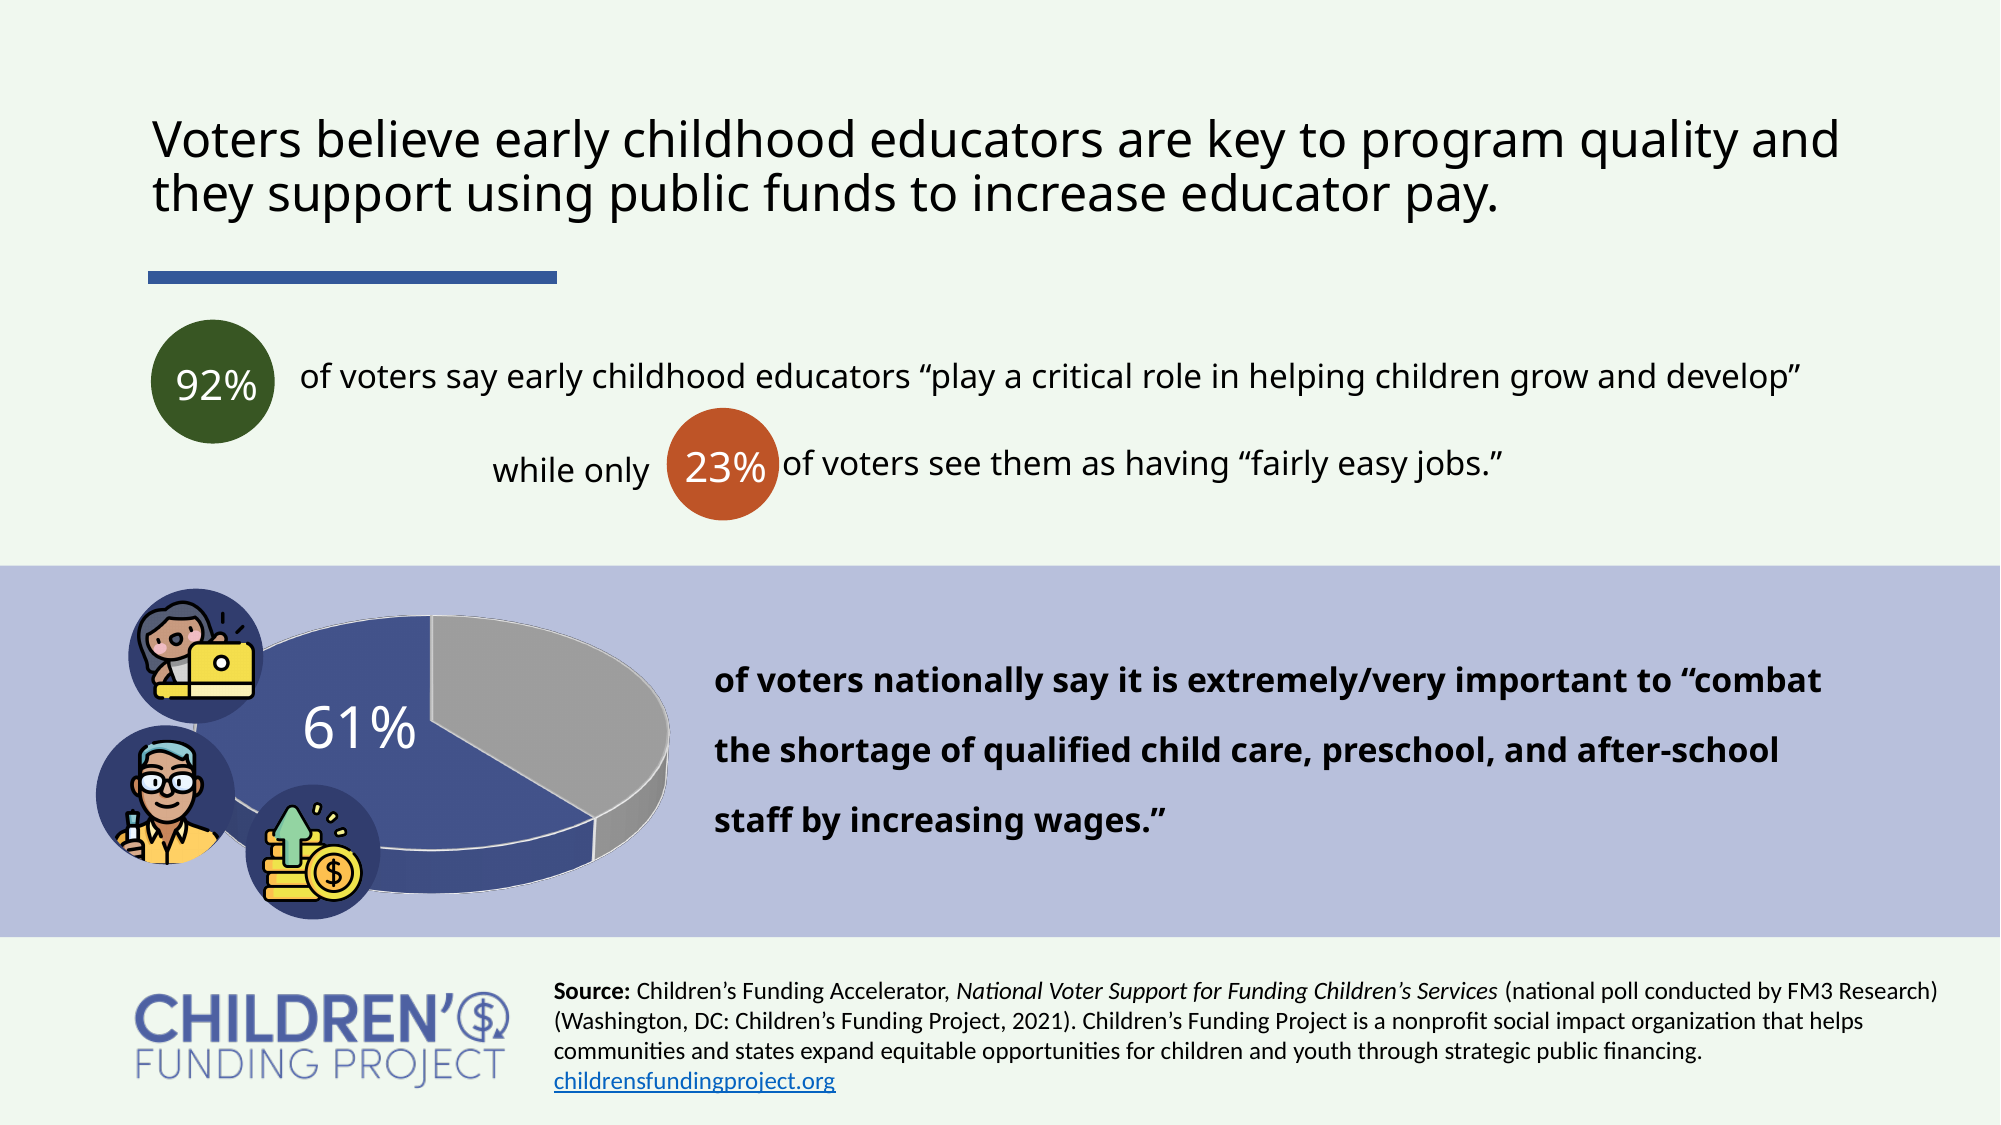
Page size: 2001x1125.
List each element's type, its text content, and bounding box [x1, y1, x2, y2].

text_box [95, 725, 235, 865]
chart [157, 596, 706, 913]
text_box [245, 784, 381, 920]
text_box of voters nationally say it is extremely/very important to “combat the shortage of qualified child care, preschool, and after-school staff by increasing wages.” [706, 644, 1875, 870]
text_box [147, 319, 286, 444]
text_box Source: Children’s Funding Accelerator, National Voter Support for Funding Children’s Services (national poll conducted by FM3 Research) (Washington, DC: Children’s Funding Project, 2021). Children’s Funding Project is a nonprofit social impact organization that helps communities and states expand equitable opportunities for children and youth through strategic public financing. childrensfundingproject.org [539, 967, 1956, 1102]
text_box while only [477, 441, 657, 497]
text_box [128, 588, 264, 724]
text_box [657, 407, 795, 521]
text_box [0, 564, 2000, 938]
text_box of voters say early childhood educators “play a critical role in helping children grow and develop” [286, 348, 1979, 403]
text_box of voters see them as having “fairly easy jobs.” [795, 434, 1759, 490]
picture [128, 980, 521, 1112]
title Voters believe early childhood educators are key to program quality and they support using public funds to increase educator pay. [137, 59, 1910, 278]
